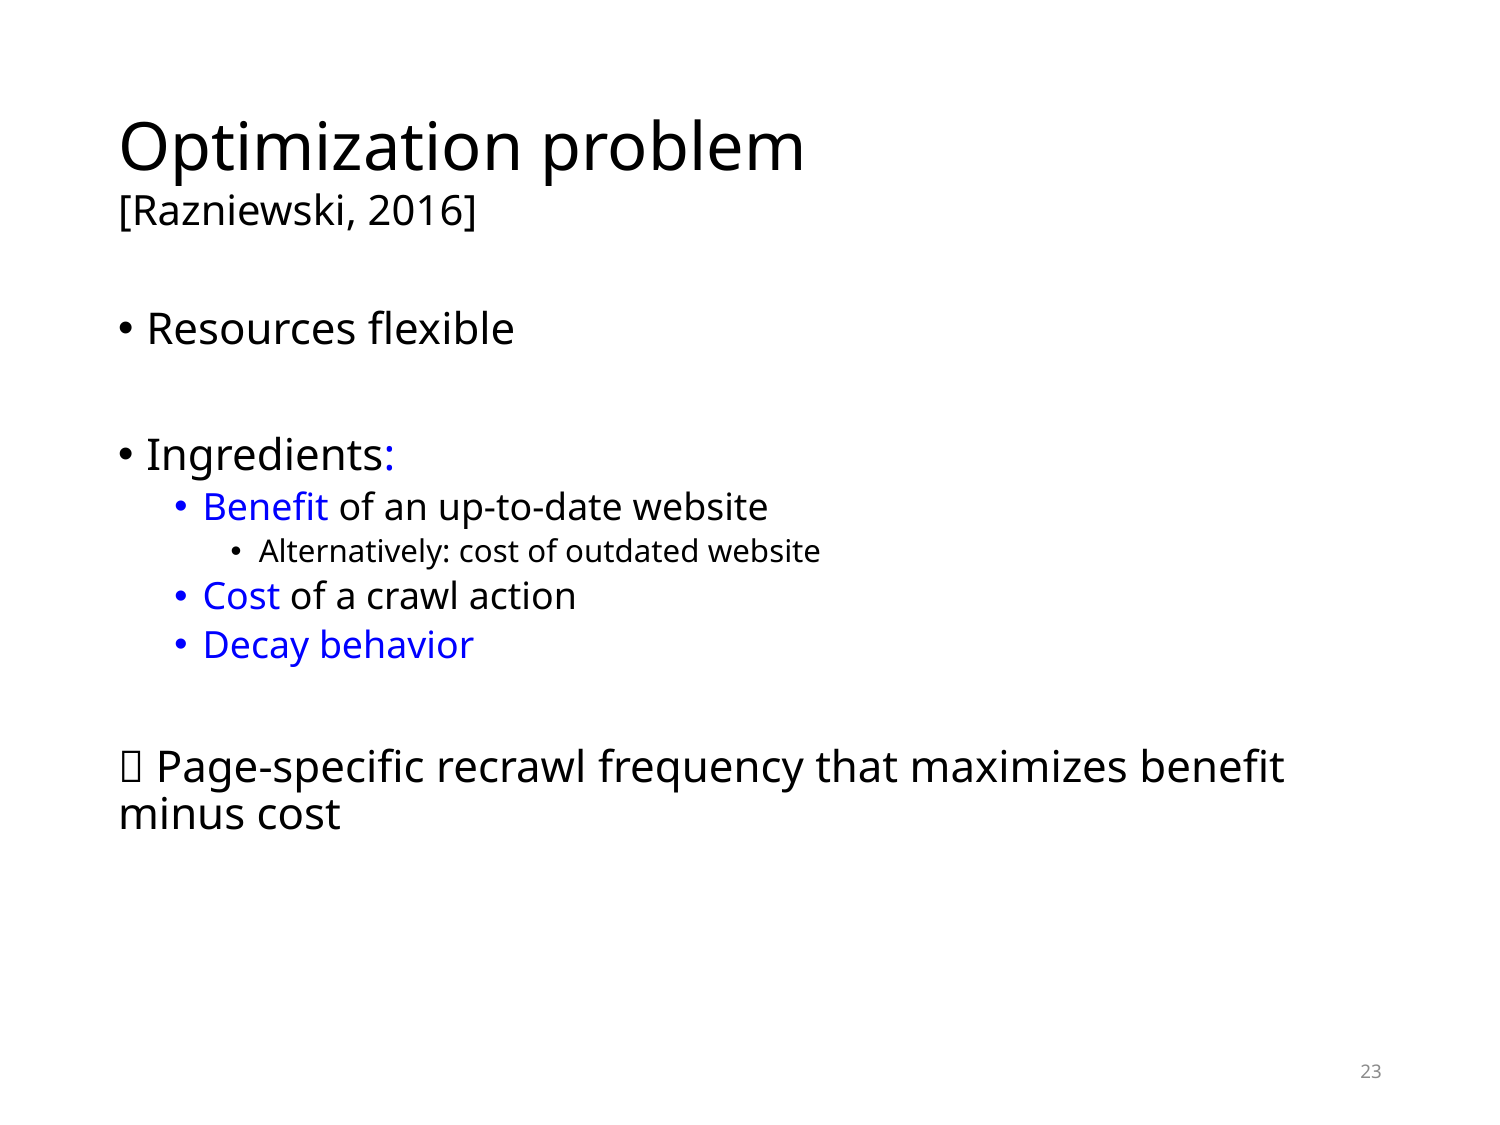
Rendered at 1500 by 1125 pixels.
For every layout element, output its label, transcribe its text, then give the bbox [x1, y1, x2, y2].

title Optimization problem [Razniewski, 2016] [103, 59, 1397, 278]
slide_number 23 [1059, 1042, 1397, 1103]
list Resources flexible Ingredients: Benefit of an up-to-date website Alternatively: cost of outdated website Cost of a crawl action Decay behavior  Page-specific recrawl frequency that maximizes benefit minus cost [103, 299, 1397, 1014]
